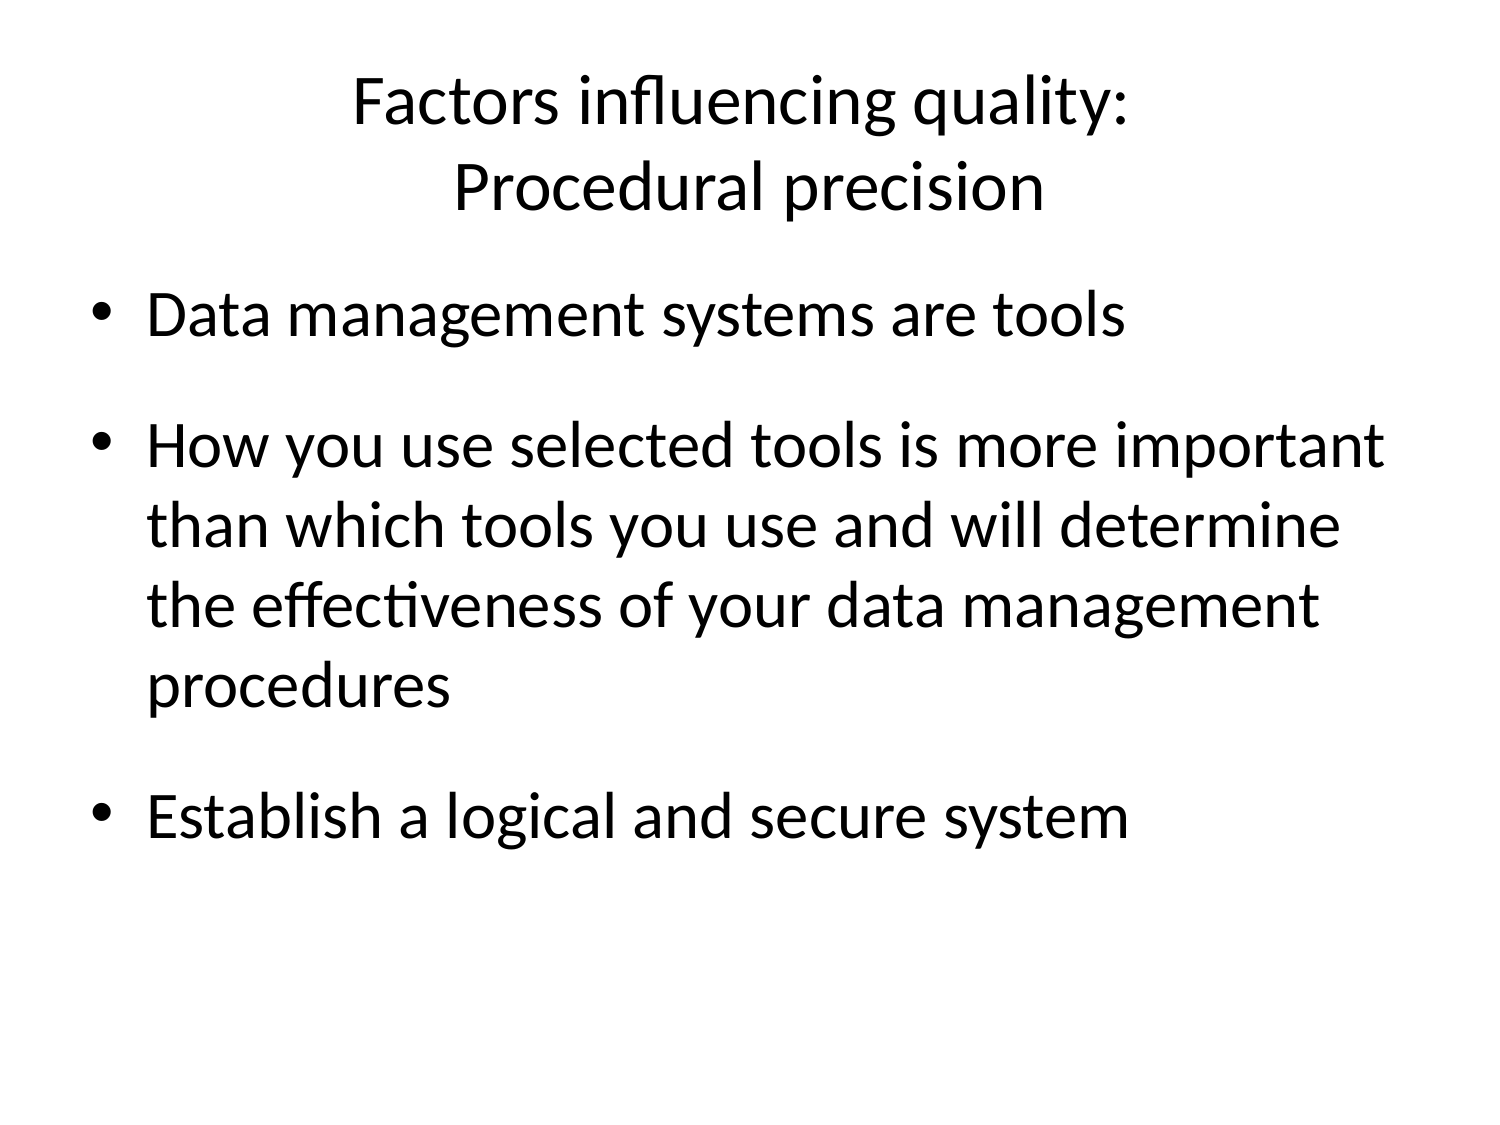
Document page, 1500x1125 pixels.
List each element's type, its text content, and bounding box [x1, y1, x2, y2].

title Factors influencing quality: Procedural precision [75, 45, 1425, 233]
list Data management systems are tools How you use selected tools is more important than which tools you use and will determine the effectiveness of your data management procedures Establish a logical and secure system [75, 262, 1425, 1005]
